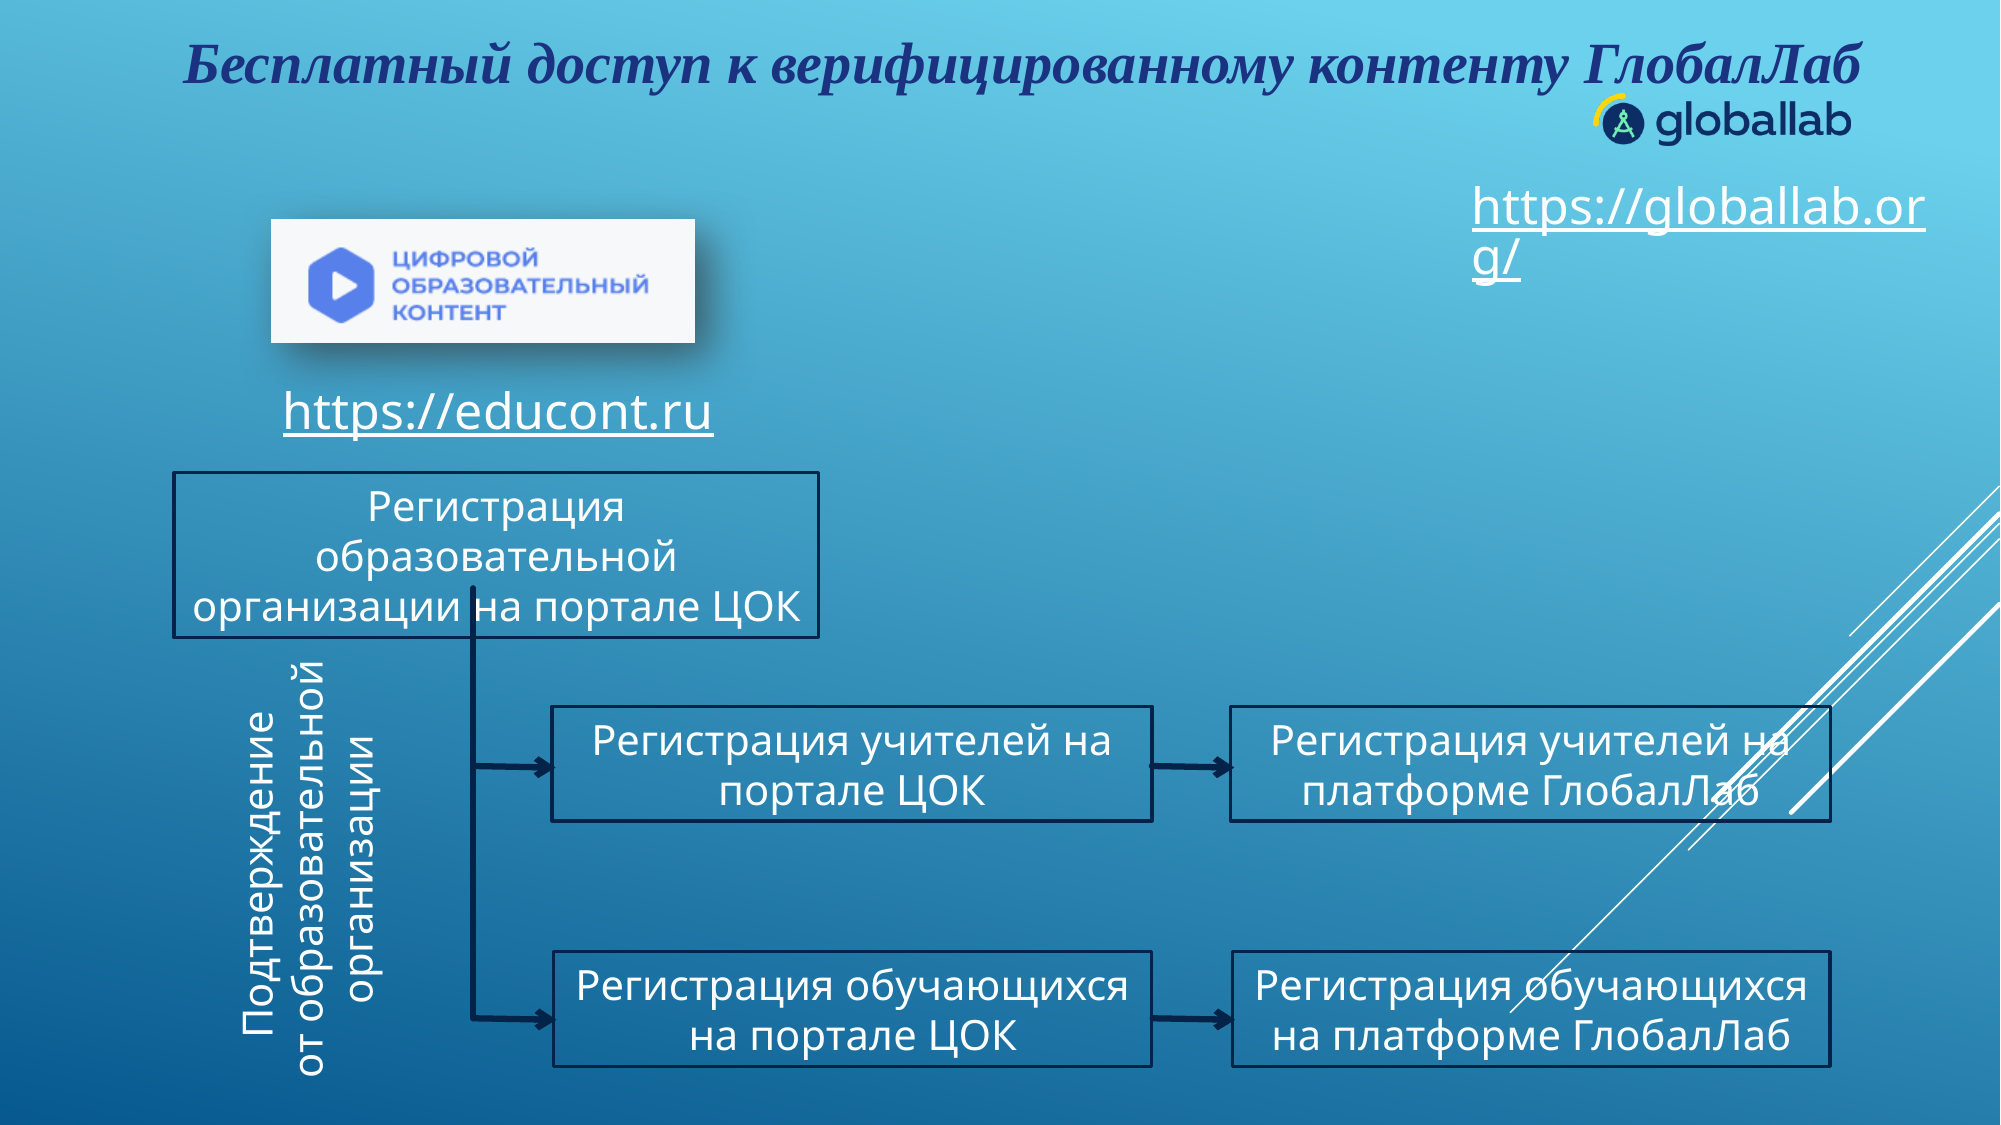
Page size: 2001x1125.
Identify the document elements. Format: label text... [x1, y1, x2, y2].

text_box Бесплатный доступ к верифицированному контенту ГлобалЛаб [63, 17, 1982, 102]
text_box https://globallab.org/ [1457, 167, 1967, 311]
picture [270, 219, 696, 344]
text_box Регистрация учителей на портале ЦОК [552, 706, 1152, 822]
text_box Подтверждение от образовательной организации [223, 641, 389, 1098]
picture [1593, 102, 1851, 146]
text_box https://educont.ru [267, 371, 734, 455]
text_box Регистрация учителей на платформе ГлобалЛаб [1230, 706, 1831, 822]
text_box Регистрация обучающихся на платформе ГлобалЛаб [1232, 951, 1831, 1067]
text_box Регистрация обучающихся на портале ЦОК [553, 951, 1152, 1067]
text_box Регистрация образовательной организации на портале ЦОК [174, 472, 819, 638]
